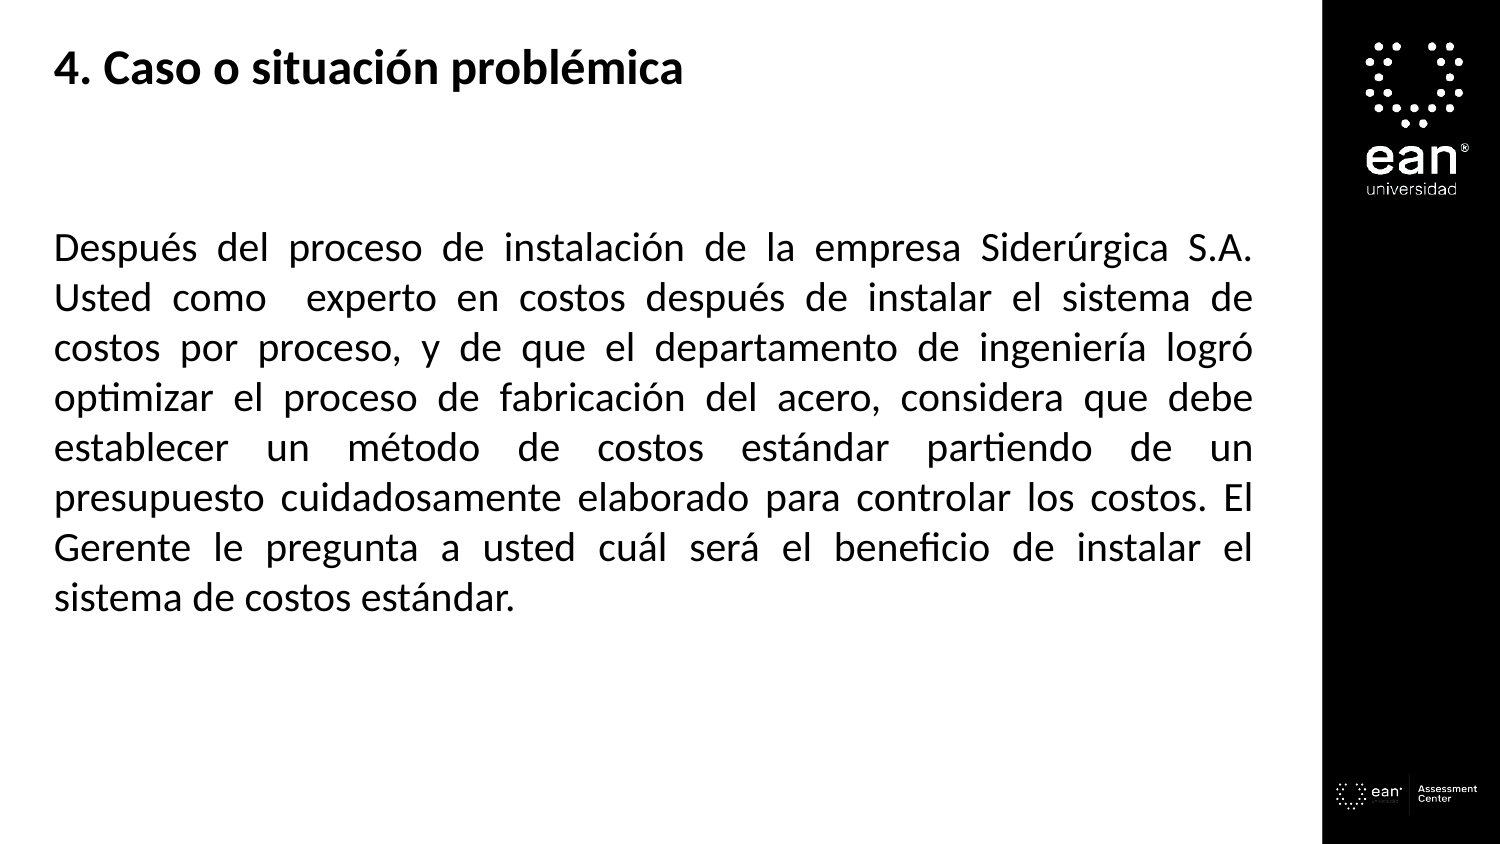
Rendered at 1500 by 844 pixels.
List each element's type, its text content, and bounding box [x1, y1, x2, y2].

text_box 4. Caso o situación problémica [39, 27, 797, 102]
picture [0, 0, 1500, 844]
text_box Después del proceso de instalación de la empresa Siderúrgica S.A. Usted como experto en costos después de instalar el sistema de costos por proceso, y de que el departamento de ingeniería logró optimizar el proceso de fabricación del acero, considera que debe establecer un método de costos estándar partiendo de un presupuesto cuidadosamente elaborado para controlar los costos. El Gerente le pregunta a usted cuál será el beneficio de instalar el sistema de costos estándar. [39, 212, 1269, 628]
